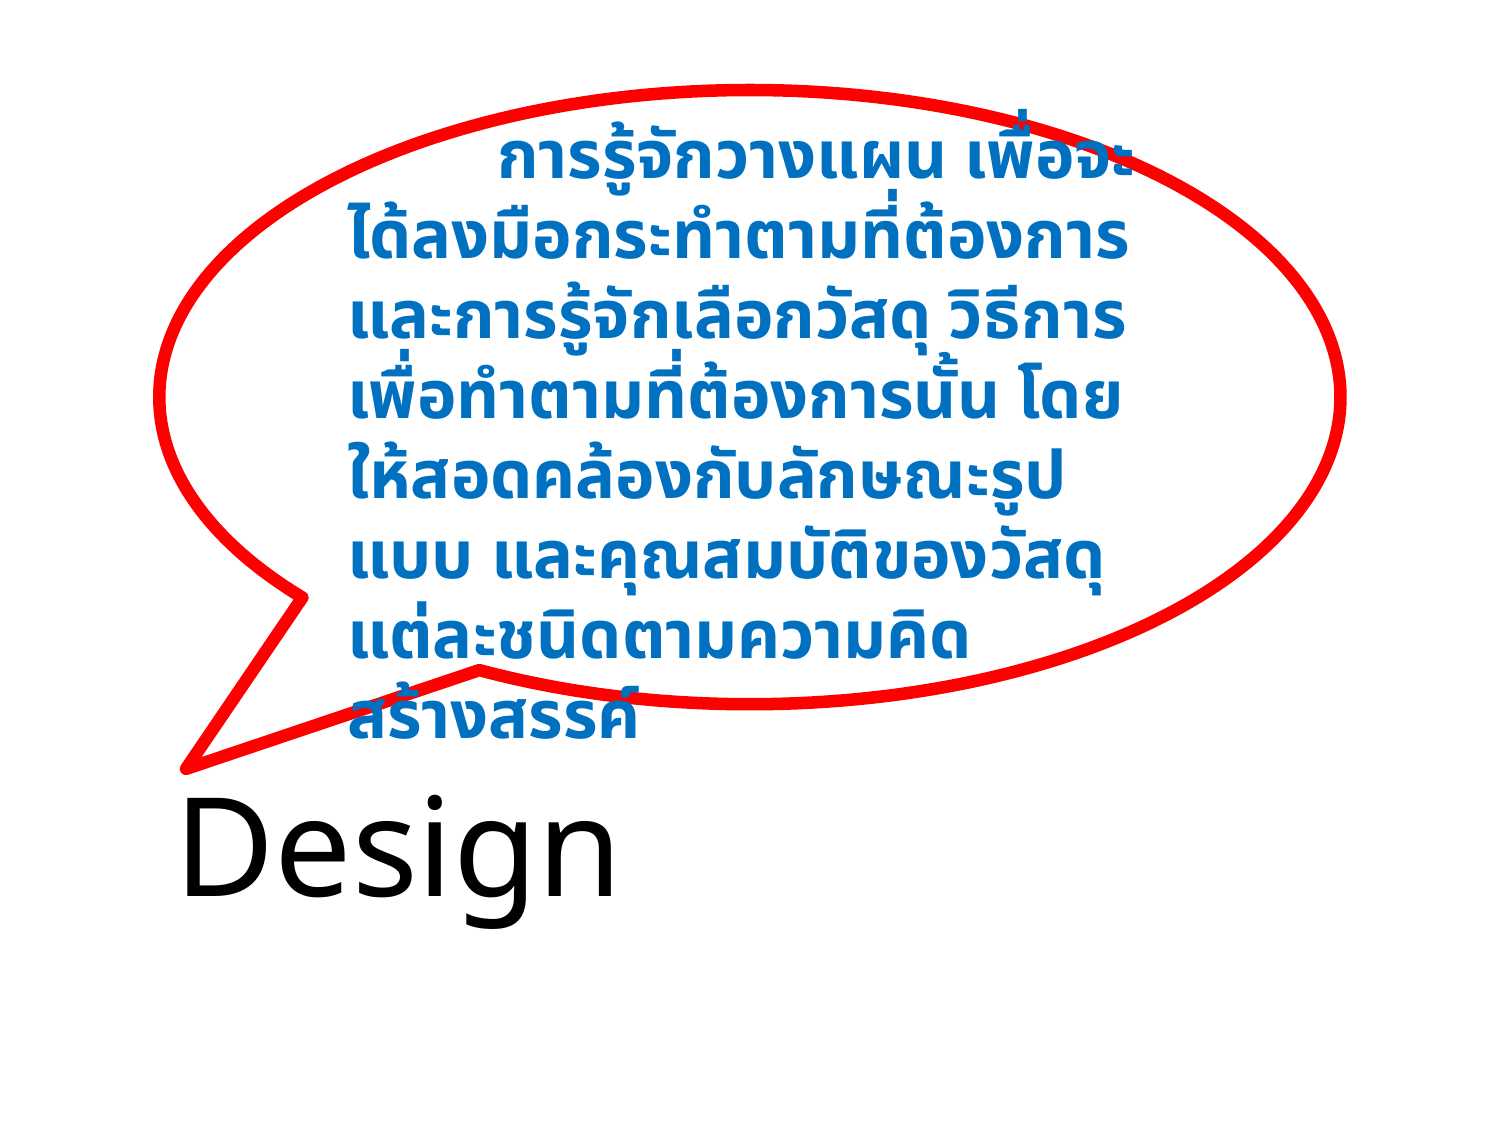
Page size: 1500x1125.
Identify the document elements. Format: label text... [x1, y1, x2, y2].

text_box การรู้จักวางแผน เพื่อจะได้ลงมือกระทำตามที่ต้องการ และการรู้จักเลือกวัสดุ วิธีการ เพื่อทำตามที่ต้องการนั้น โดยให้สอดคล้องกับลักษณะรูปแบบ และคุณสมบัติของวัสดุแต่ละชนิดตามความคิดสร้างสรรค์ [157, 87, 1343, 751]
text_box Design [159, 751, 1341, 932]
